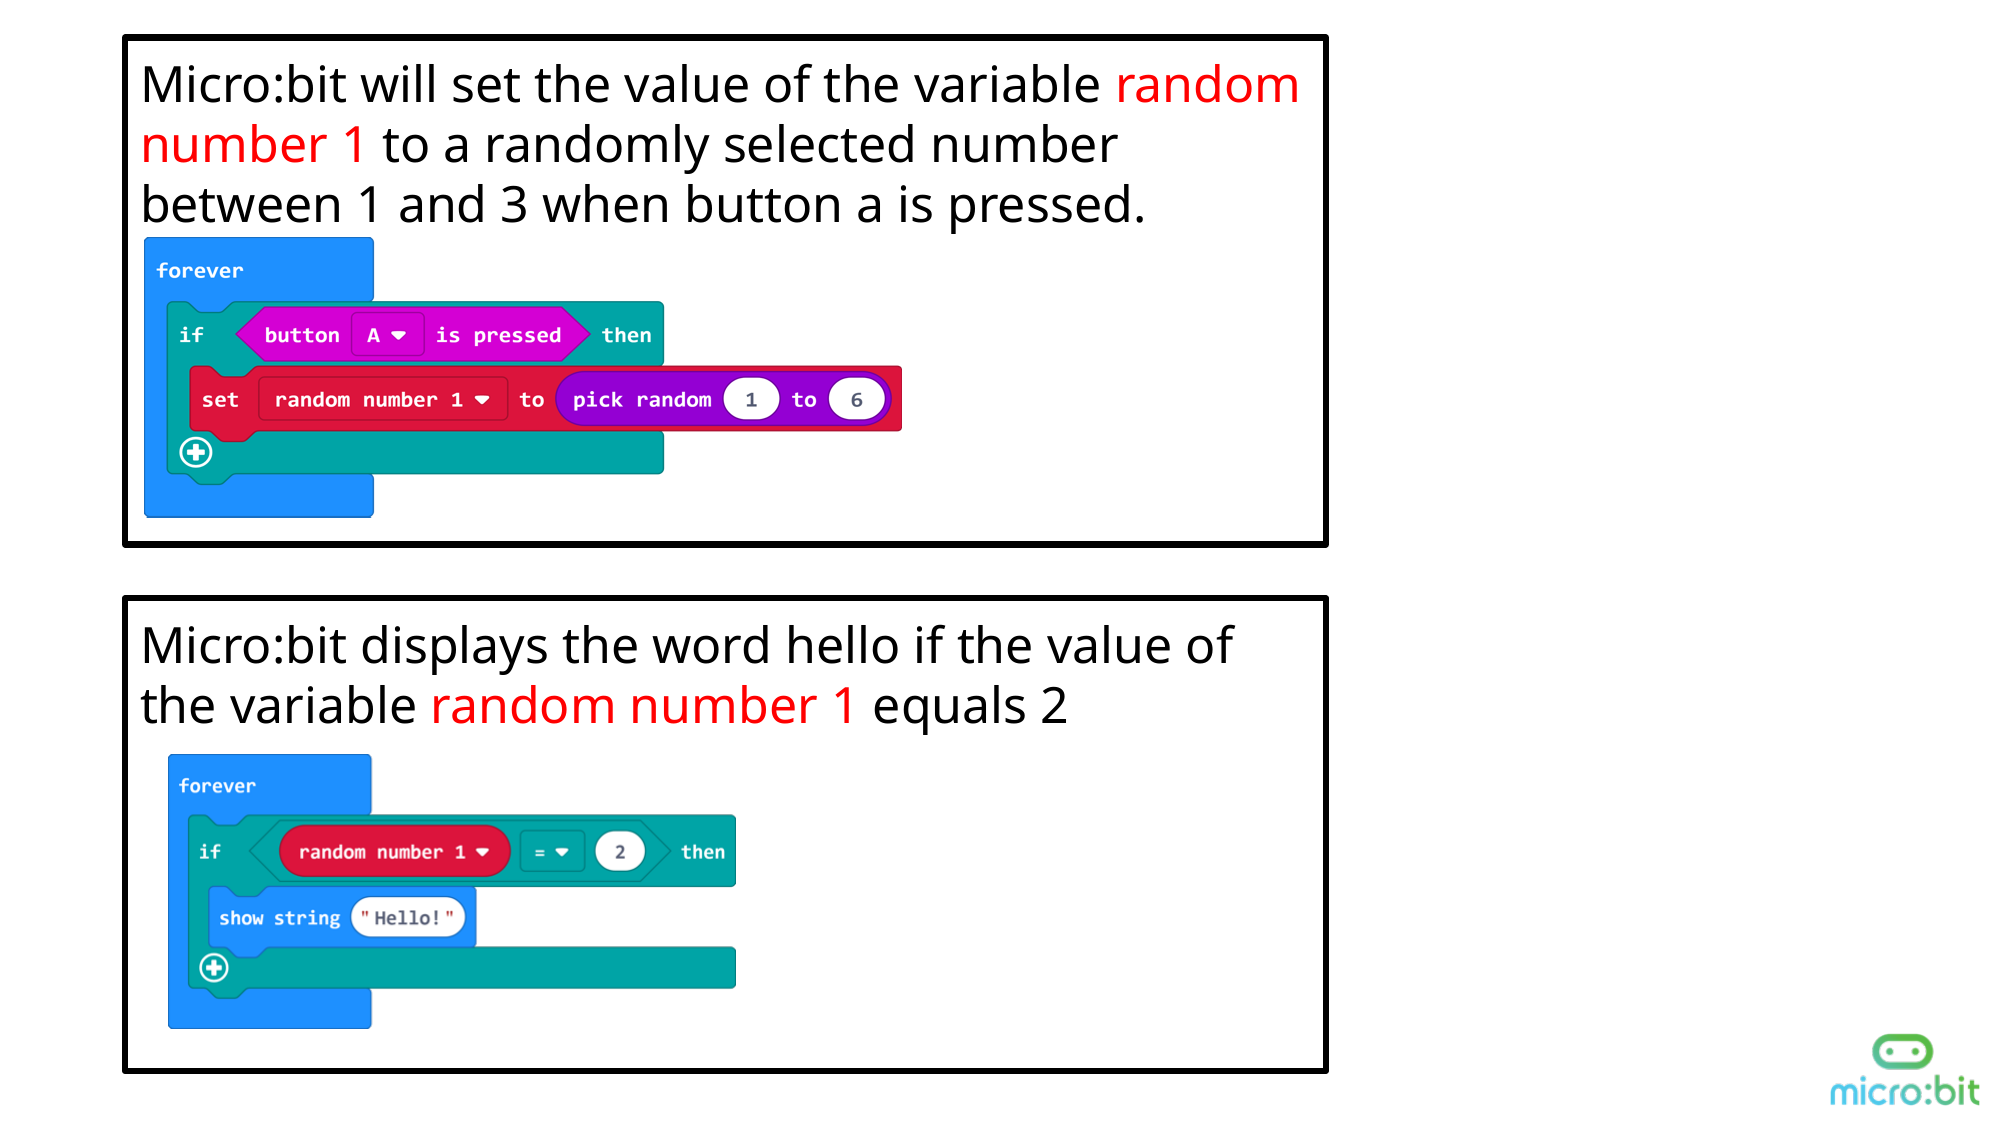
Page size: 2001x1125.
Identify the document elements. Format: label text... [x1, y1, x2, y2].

picture [1830, 1029, 1980, 1106]
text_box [124, 598, 1327, 1072]
picture [143, 237, 903, 518]
text_box Micro:bit will set the value of the variable random number 1 to a randomly selected number between 1 and 3 when button a is pressed. [124, 37, 1326, 545]
